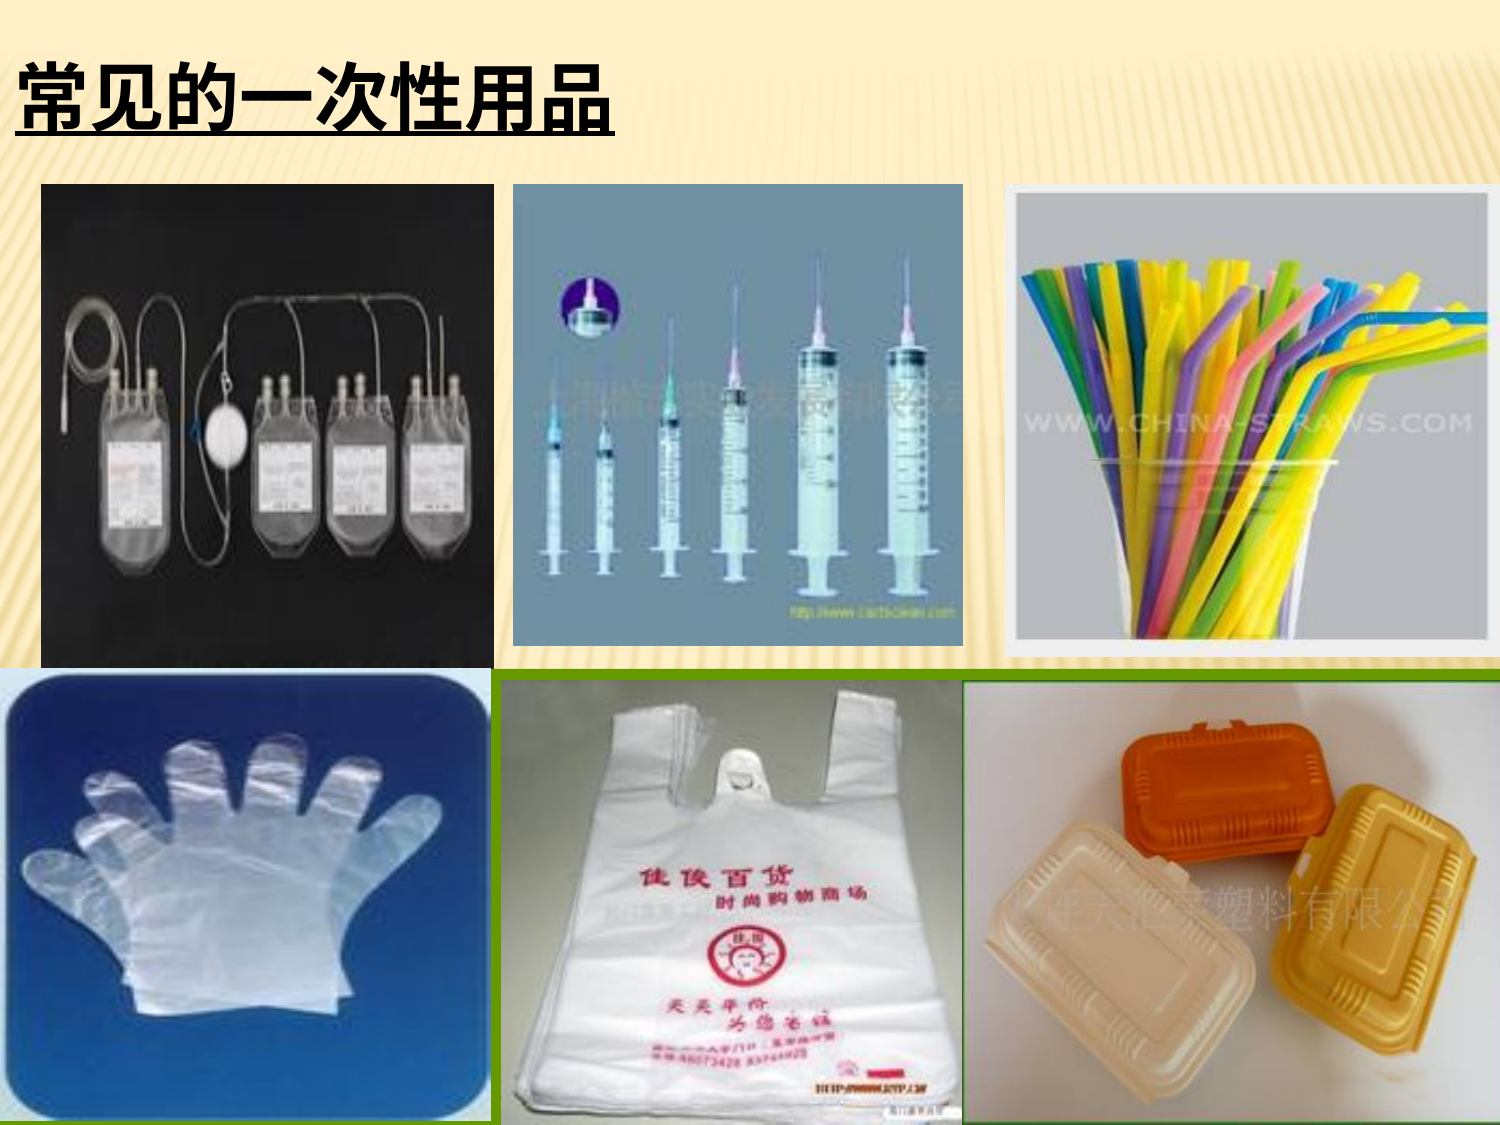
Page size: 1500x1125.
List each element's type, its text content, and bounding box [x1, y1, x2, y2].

text_box 常见的一次性用品 [0, 42, 1406, 148]
picture [0, 184, 495, 1122]
picture [513, 184, 963, 646]
picture [501, 680, 1500, 1125]
text_box [502, 668, 1011, 679]
picture [1005, 184, 1500, 658]
